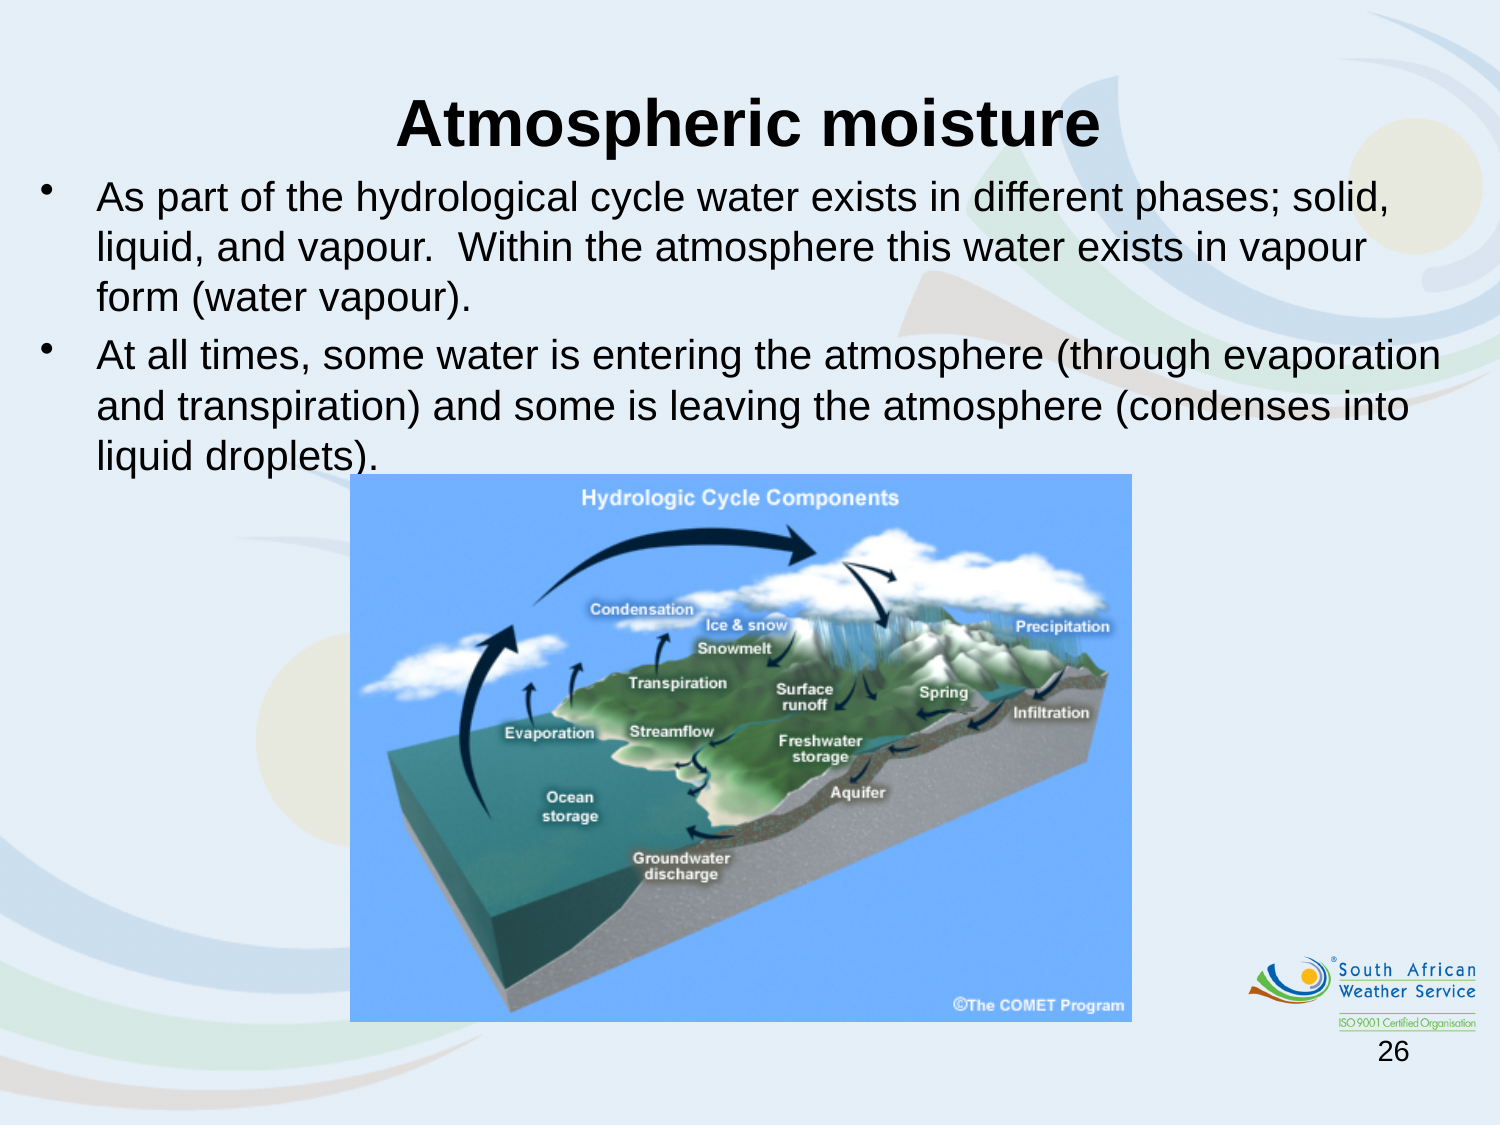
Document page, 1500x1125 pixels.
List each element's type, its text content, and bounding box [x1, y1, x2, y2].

slide_number 26 [1074, 1024, 1426, 1103]
title Atmospheric moisture [111, 46, 1387, 194]
picture [0, 0, 1500, 1125]
list As part of the hydrological cycle water exists in different phases; solid, liquid, and vapour. Within the atmosphere this water exists in vapour form (water vapour). At all times, some water is entering the atmosphere (through evaporation and transpiration) and some is leaving the atmosphere (condenses into liquid droplets). [24, 162, 1475, 988]
